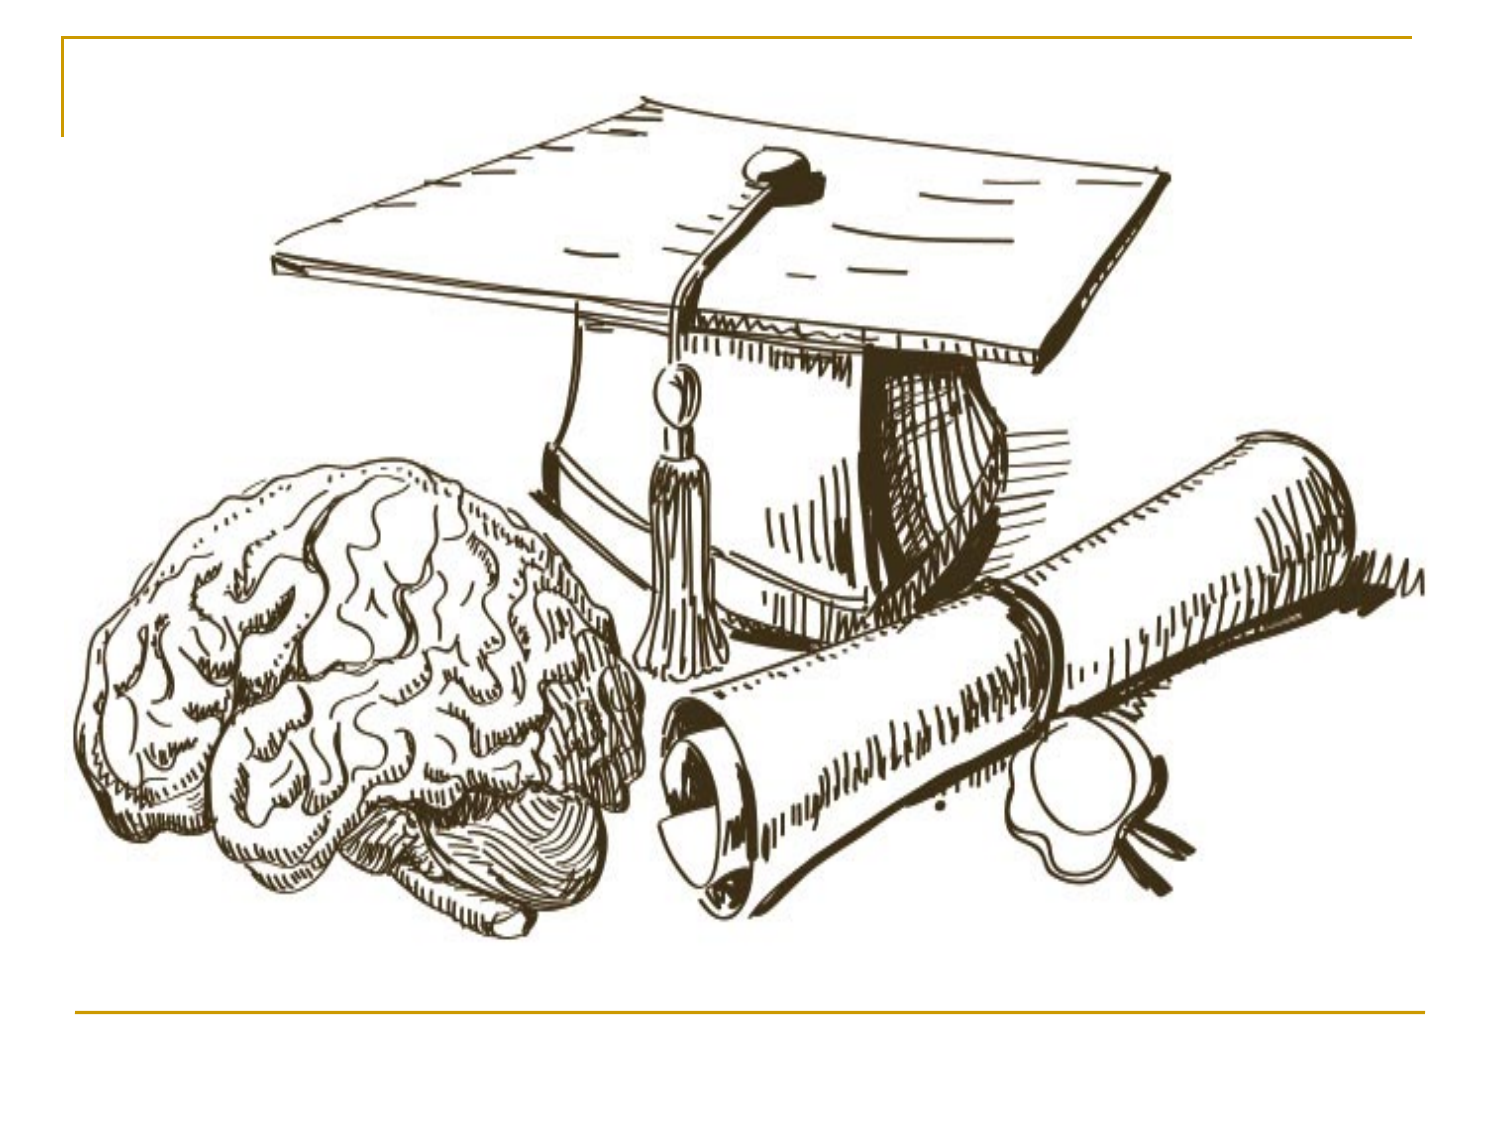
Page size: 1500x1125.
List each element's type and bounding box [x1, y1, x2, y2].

picture [64, 54, 1431, 988]
